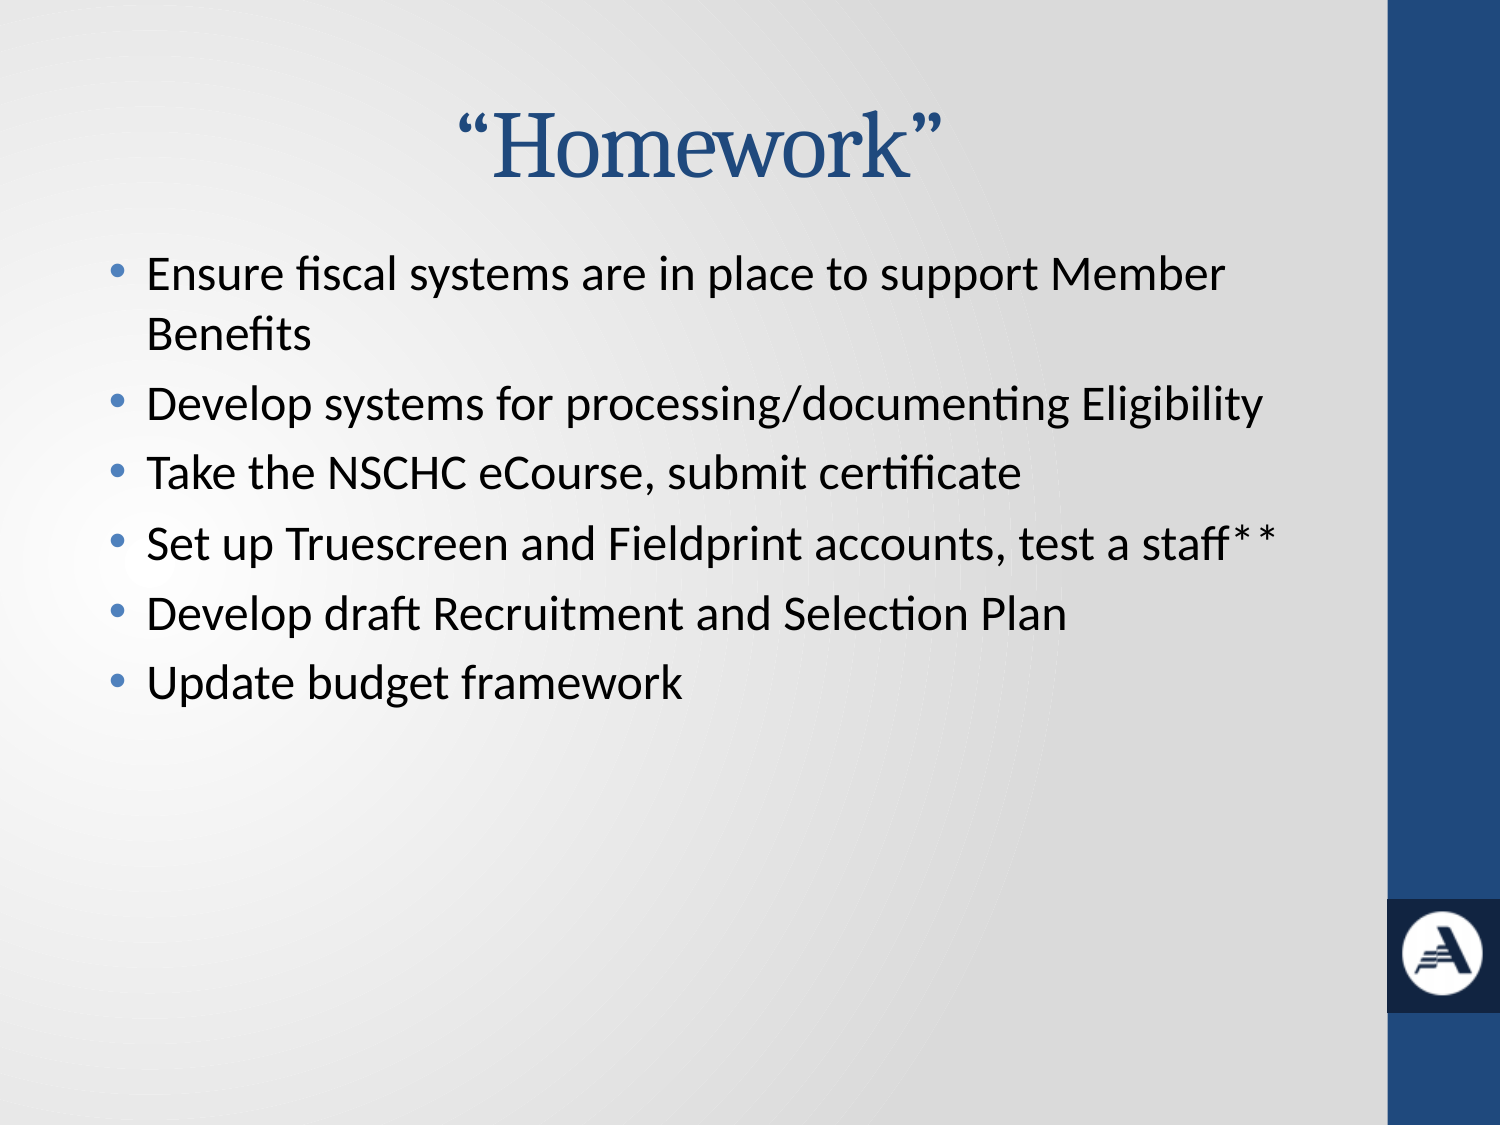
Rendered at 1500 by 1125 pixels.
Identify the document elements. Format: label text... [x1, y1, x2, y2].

title “Homework” [75, 45, 1325, 232]
list Ensure fiscal systems are in place to support Member Benefits Develop systems for processing/documenting Eligibility Take the NSCHC eCourse, submit certificate Set up Truescreen and Fieldprint accounts, test a staff** Develop draft Recruitment and Selection Plan Update budget framework [75, 232, 1325, 1108]
picture [1386, 899, 1500, 1014]
